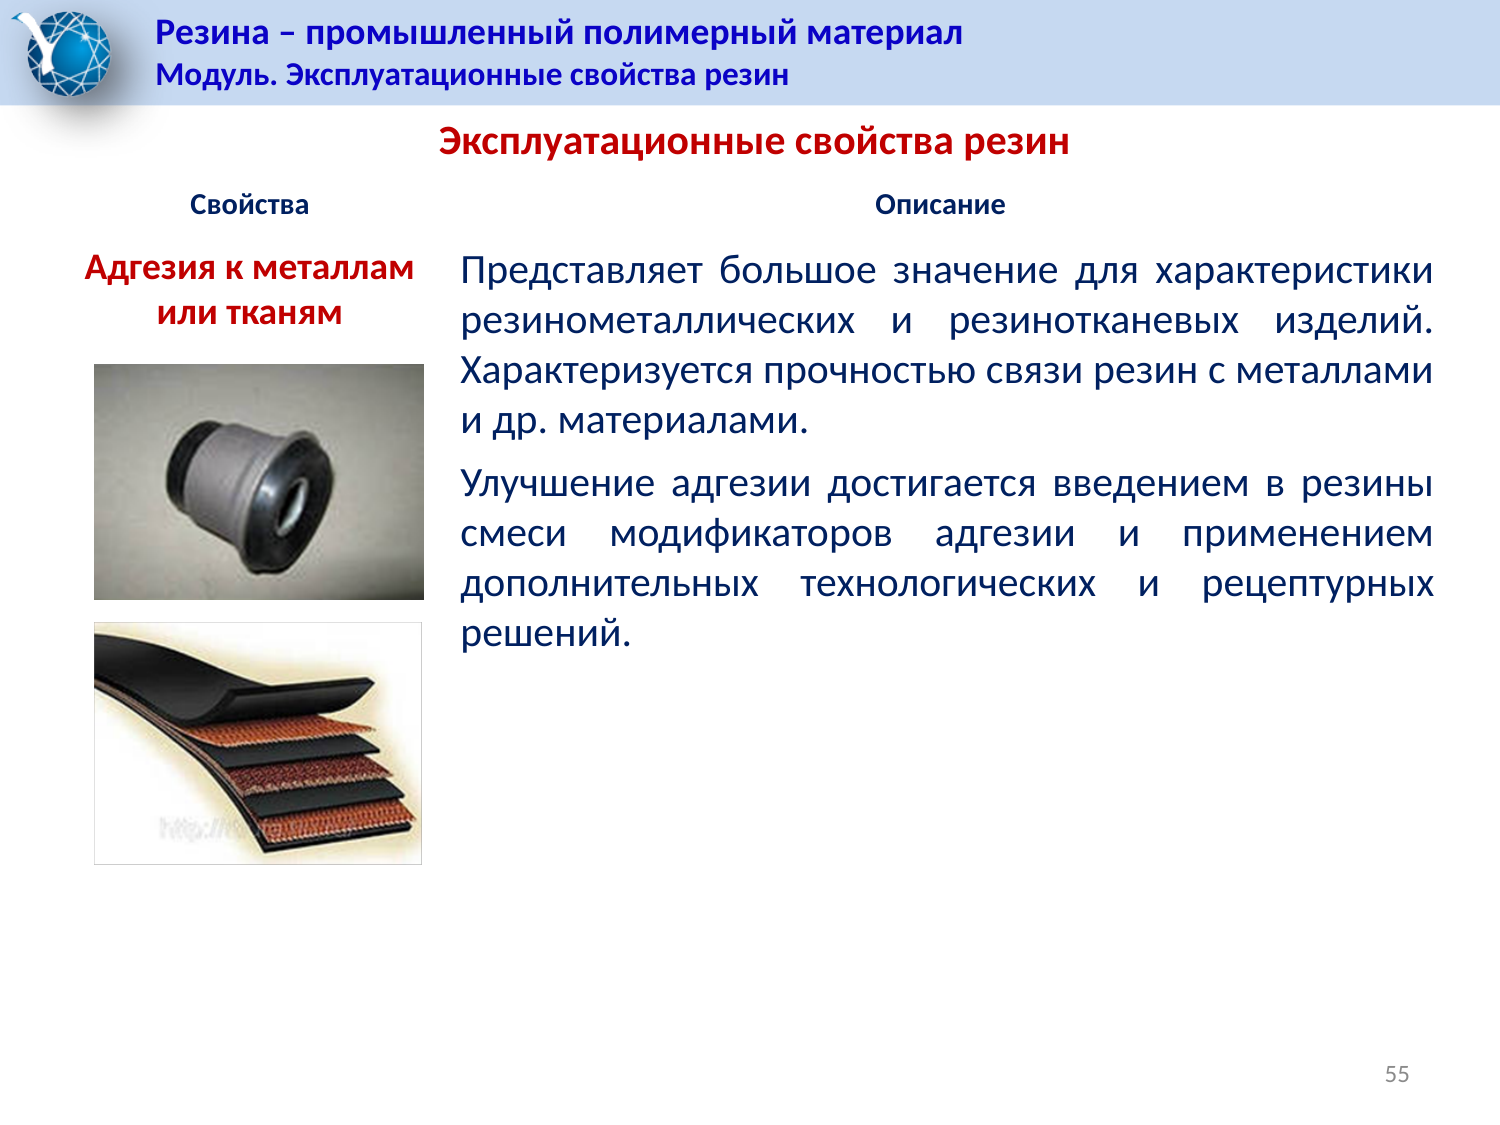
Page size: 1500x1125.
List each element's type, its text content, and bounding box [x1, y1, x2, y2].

text_box Эксплуатационные свойства резин [424, 114, 1086, 171]
slide_number 55 [1074, 1042, 1425, 1103]
list Описание [457, 175, 1425, 228]
list Представляет большое значение для характеристики резинометаллических и резинотканевых изделий. Характеризуется прочностью связи резин с металлами и др. материалами. Улучшение адгезии достигается введением в резины смеси модификаторов адгезии и применением дополнительных технологических и рецептурных решений. [445, 234, 1450, 888]
list Свойства [59, 175, 442, 228]
list Адгезия к металлам или тканям [59, 234, 442, 1055]
picture [93, 363, 425, 601]
picture [93, 620, 423, 867]
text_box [0, 0, 1500, 106]
